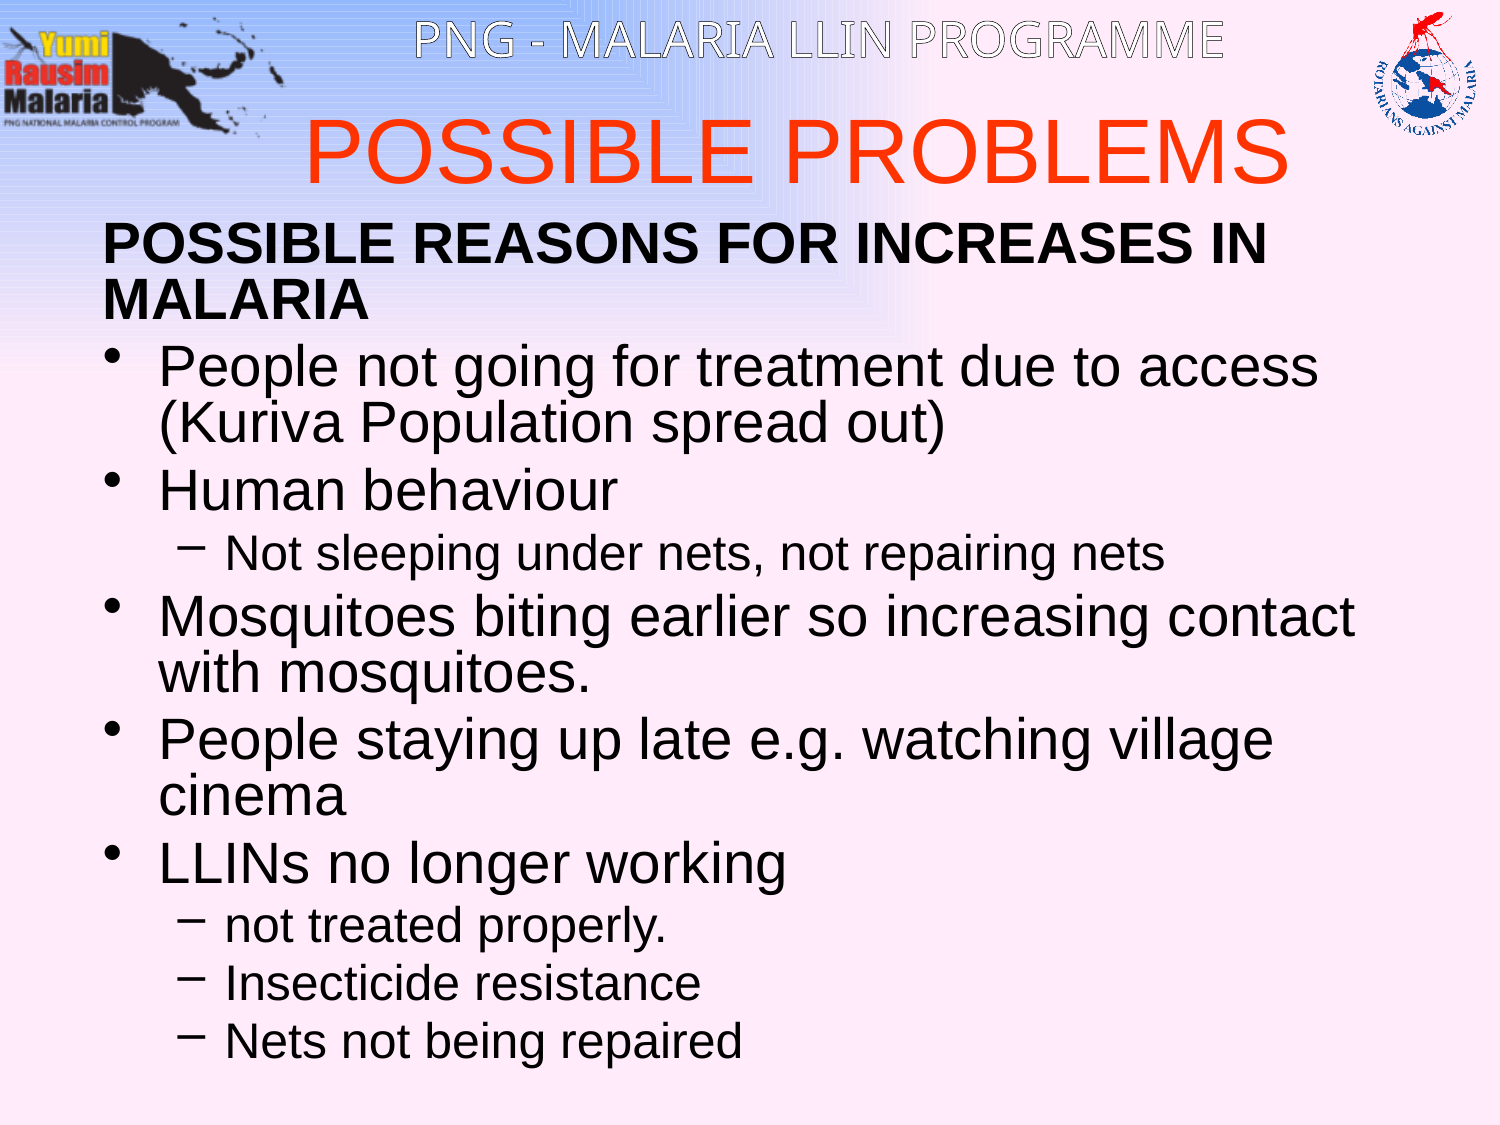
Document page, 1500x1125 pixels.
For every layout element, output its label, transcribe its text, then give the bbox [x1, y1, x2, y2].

list POSSIBLE REASONS FOR INCREASES IN MALARIA People not going for treatment due to access (Kuriva Population spread out) Human behaviour Not sleeping under nets, not repairing nets Mosquitoes biting earlier so increasing contact with mosquitoes. People staying up late e.g. watching village cinema LLINs no longer working not treated properly. Insecticide resistance Nets not being repaired [87, 210, 1426, 1088]
picture [1349, 0, 1500, 148]
text_box PNG - MALARIA LLIN PROGRAMME [299, 0, 1338, 75]
picture [0, 0, 288, 144]
text_box POSSIBLE PROBLEMS [285, 84, 1311, 210]
